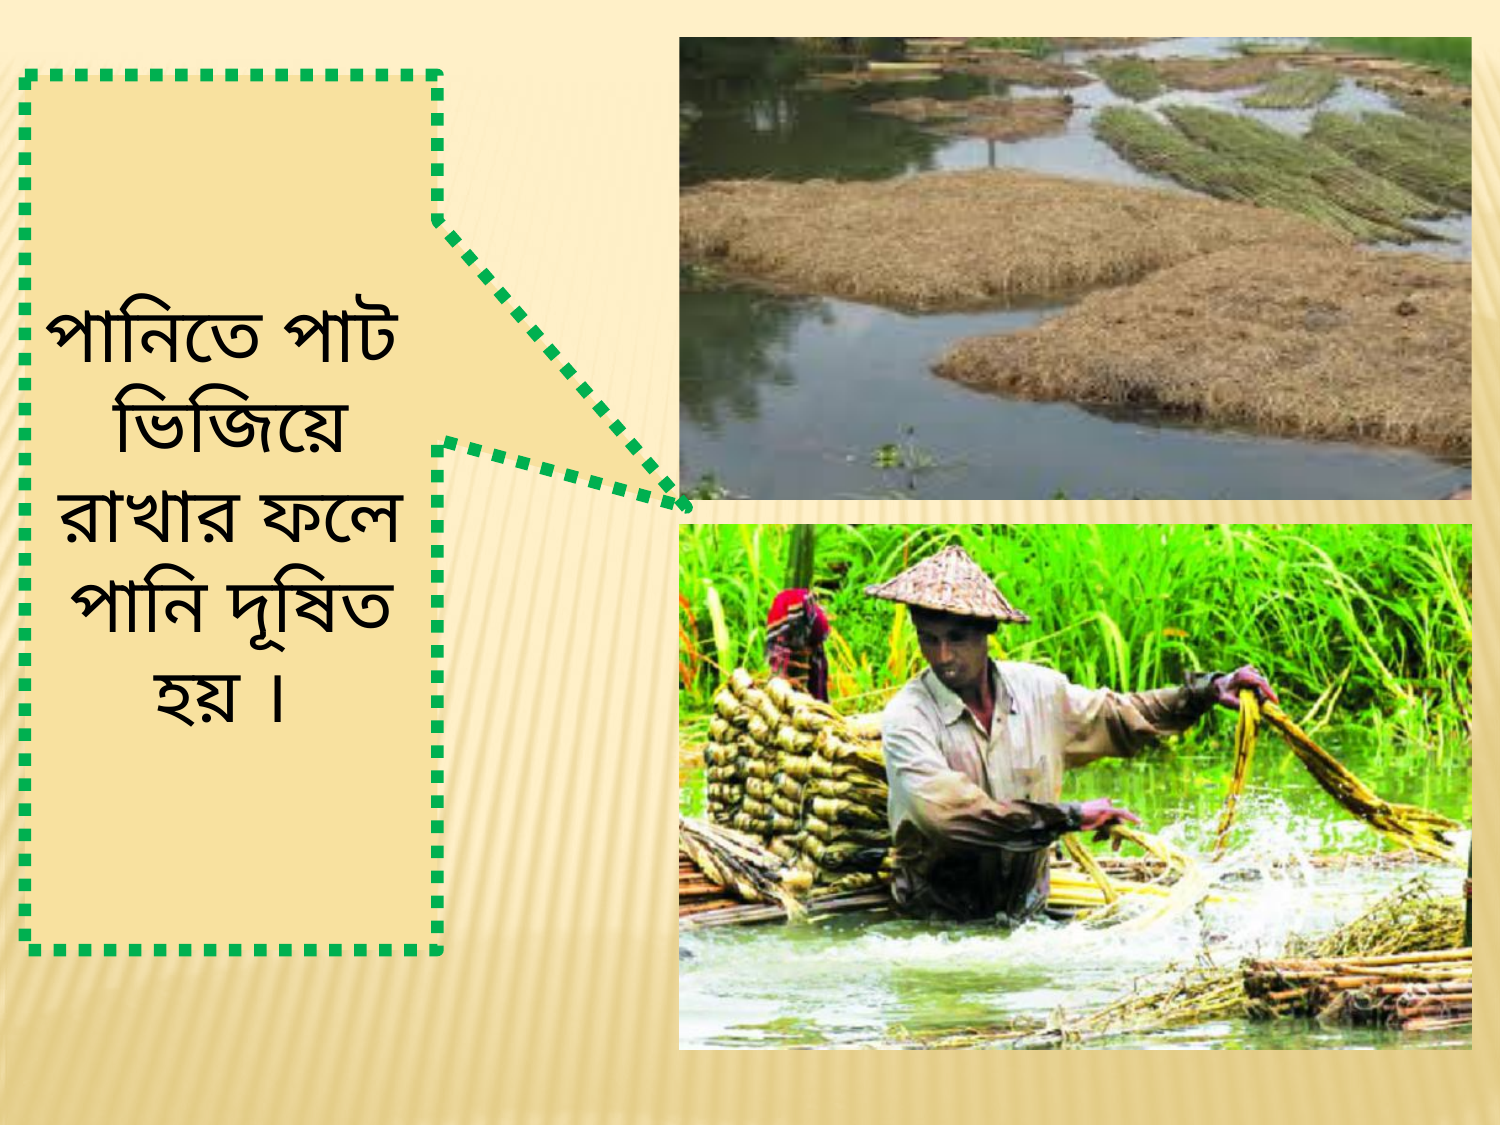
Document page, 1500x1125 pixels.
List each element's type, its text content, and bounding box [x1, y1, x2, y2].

text_box পানিতে পাট ভিজিয়ে রাখার ফলে পানি দূষিত হয় । [22, 72, 670, 953]
picture [679, 37, 1472, 501]
picture [679, 524, 1472, 1051]
